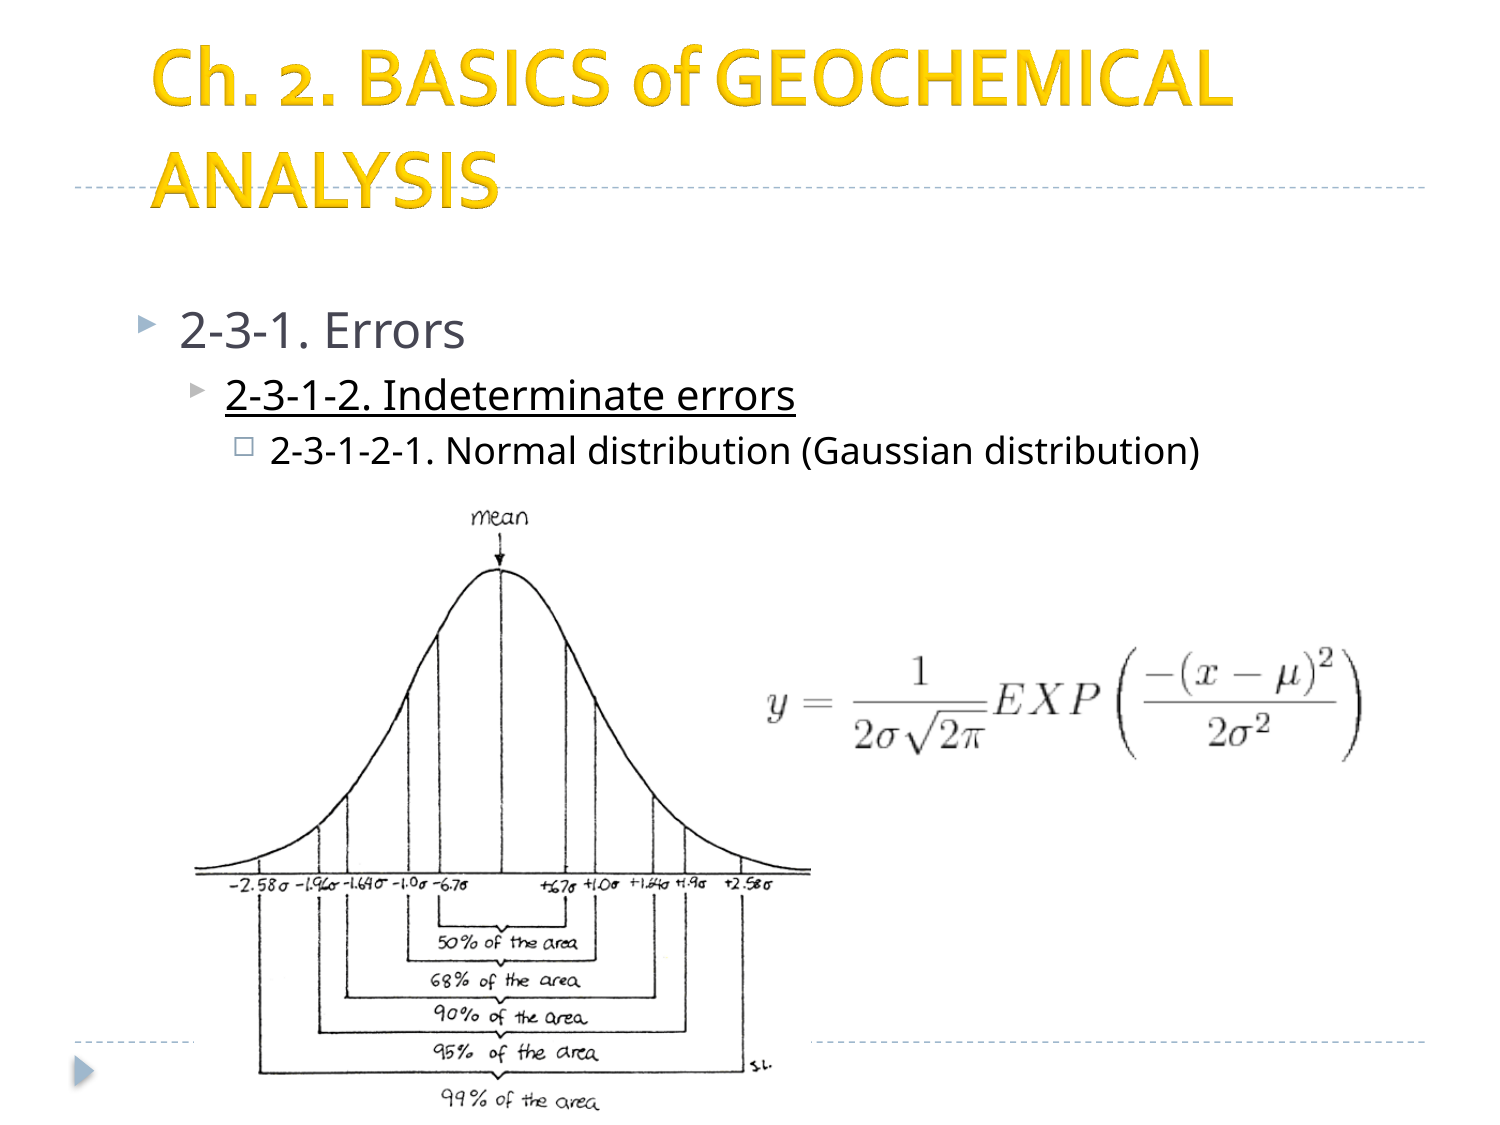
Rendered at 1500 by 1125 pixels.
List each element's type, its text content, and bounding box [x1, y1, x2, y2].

picture [761, 644, 1377, 765]
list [100, 0, 1377, 232]
list 2-3-1. Errors 2-3-1-2. Indeterminate errors 2-3-1-2-1. Normal distribution (Gaussian distribution) [75, 291, 1459, 504]
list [194, 498, 811, 1125]
